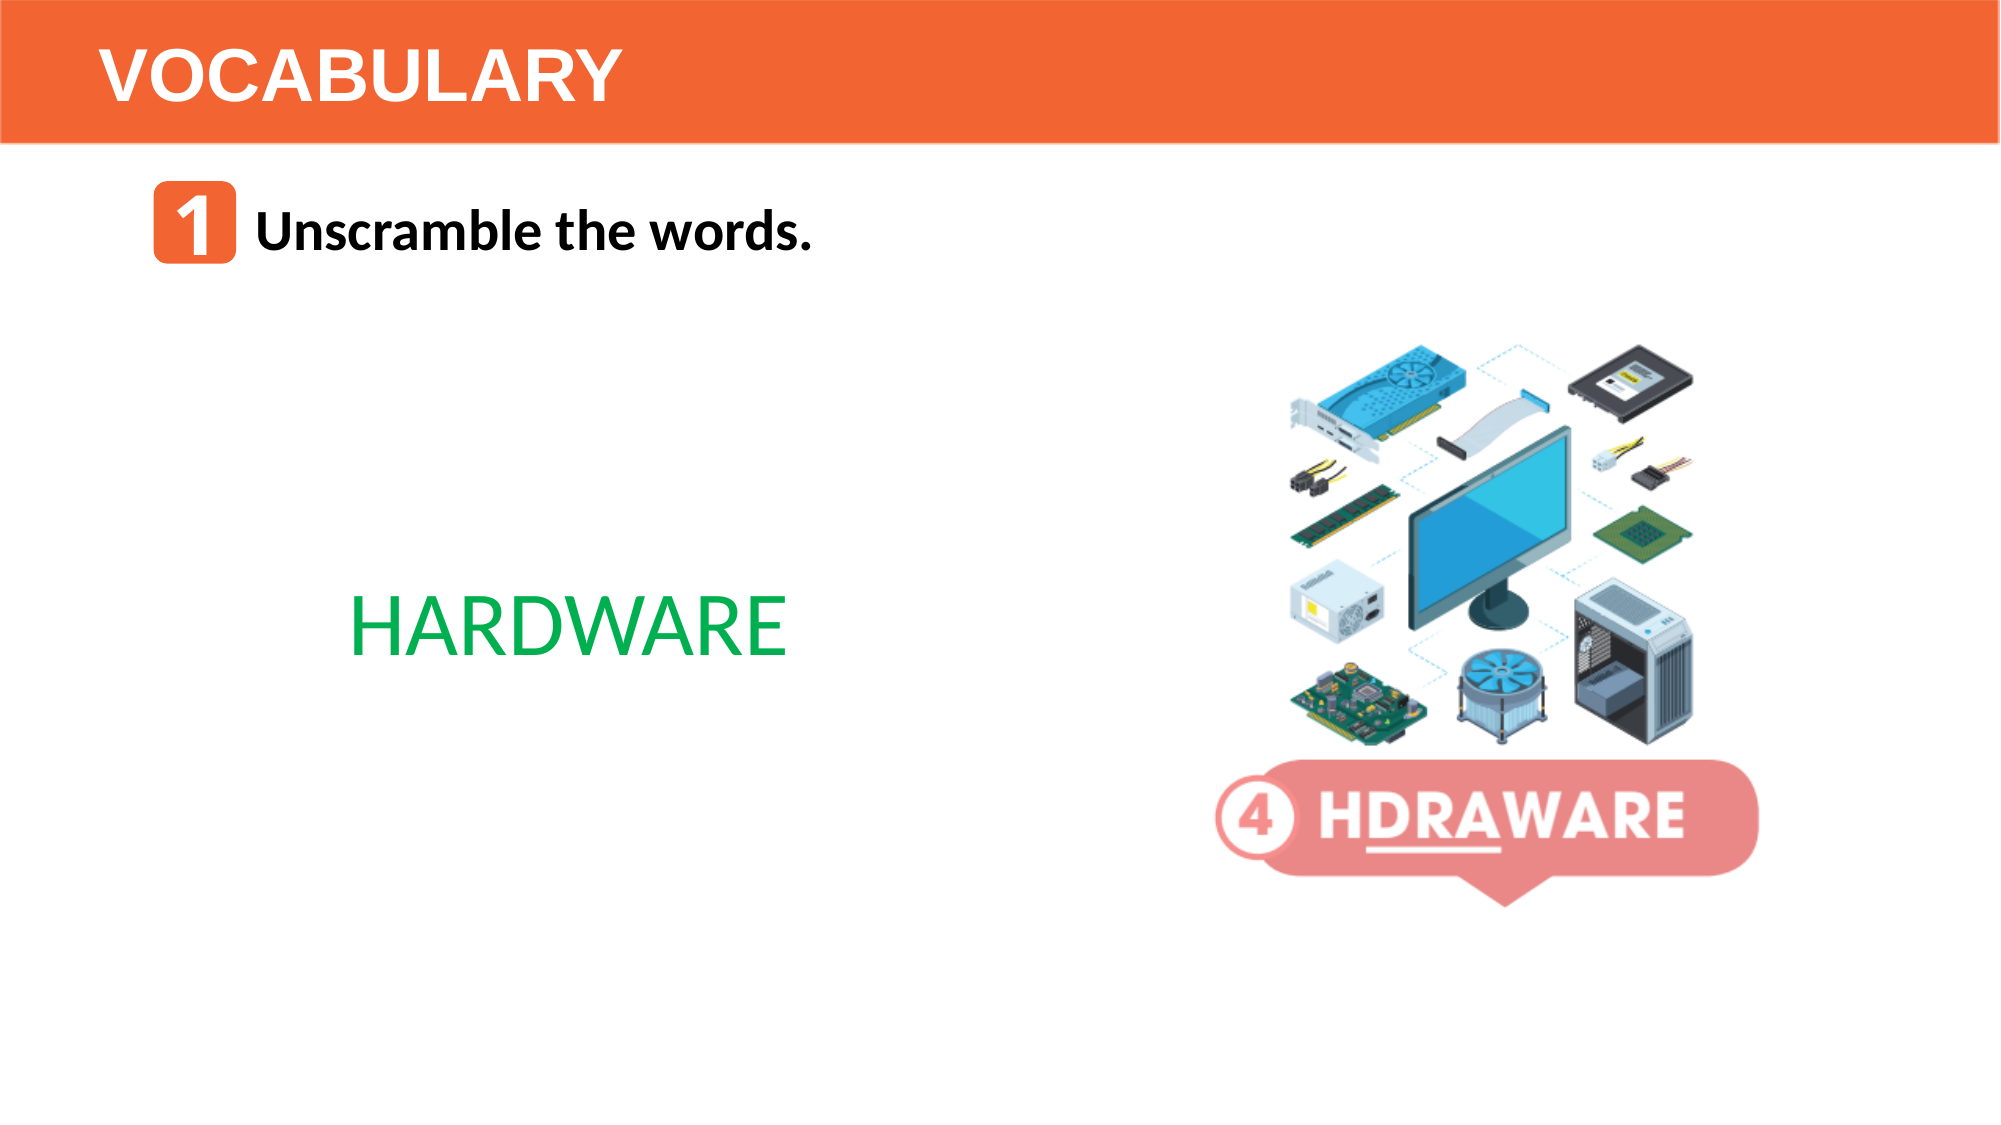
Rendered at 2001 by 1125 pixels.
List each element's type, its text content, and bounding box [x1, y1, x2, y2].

picture [0, 0, 2000, 145]
text_box 1 [157, 164, 232, 280]
text_box [232, 185, 237, 260]
text_box [153, 186, 157, 259]
text_box HARDWARE [333, 556, 923, 681]
text_box Unscramble the words. [240, 184, 871, 270]
picture [1180, 323, 1797, 915]
